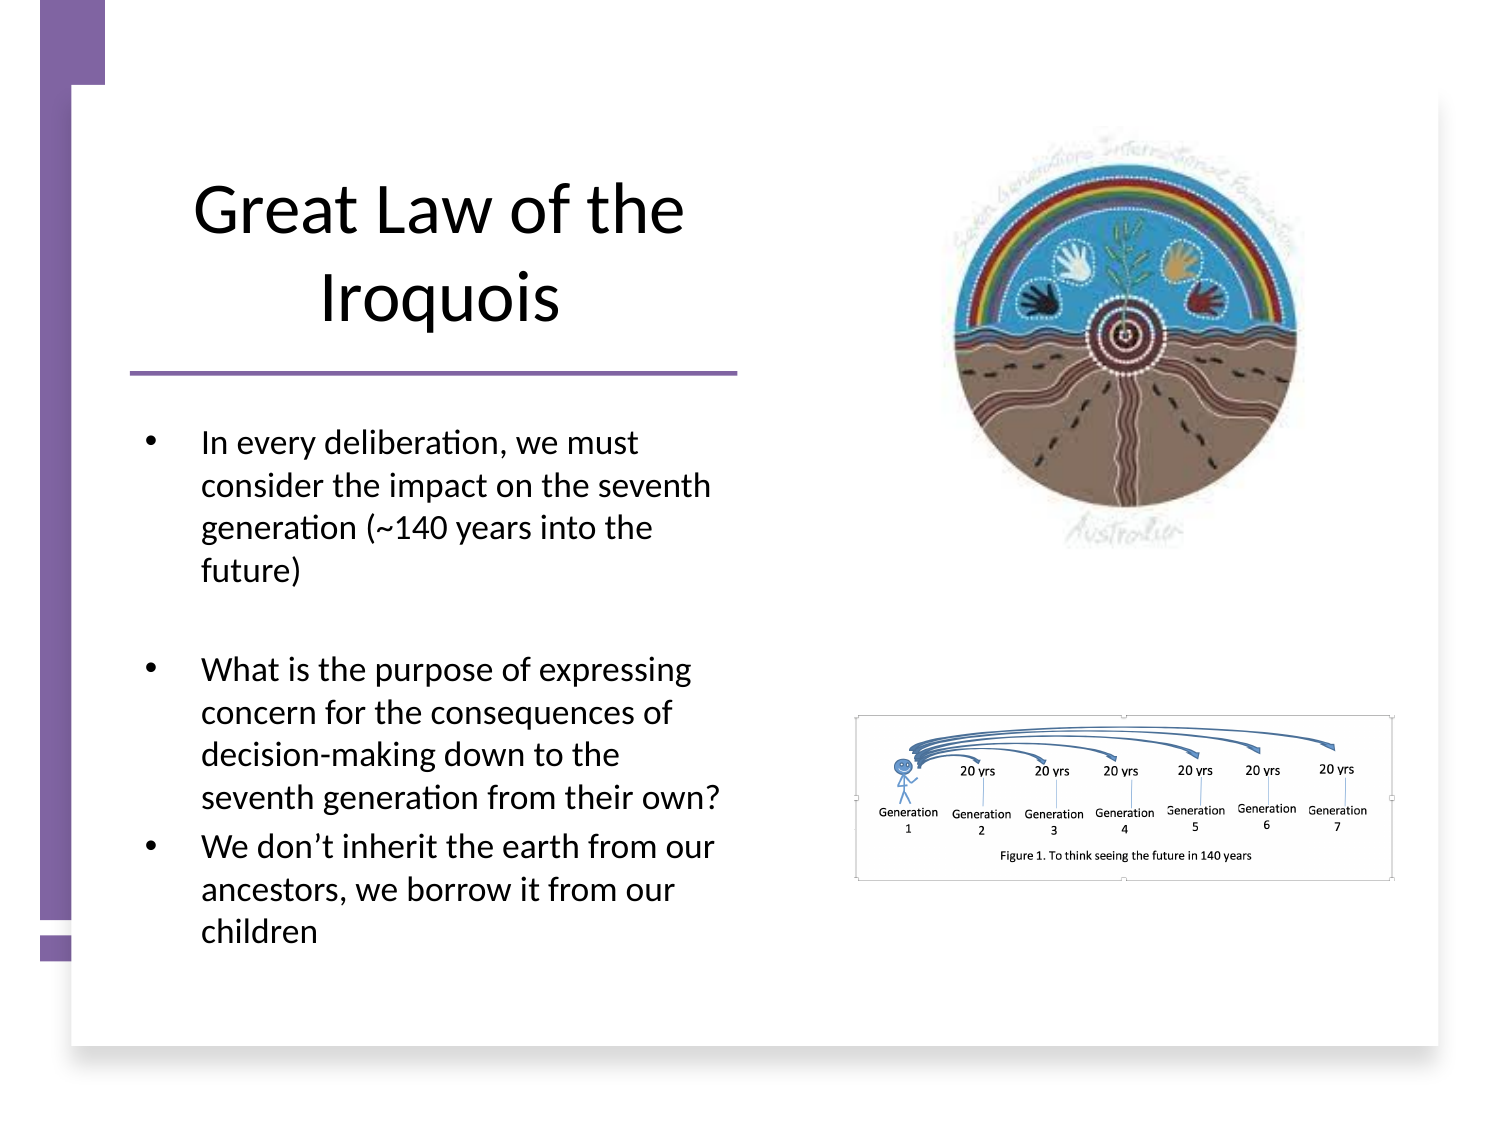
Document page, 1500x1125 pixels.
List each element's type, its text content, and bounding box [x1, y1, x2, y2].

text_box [0, 447, 554, 514]
list In every deliberation, we must consider the impact on the seventh generation (~140 years into the future) What is the purpose of expressing concern for the consequences of decision-making down to the seventh generation from their own? We don’t inherit the earth from our ancestors, we borrow it from our children [129, 411, 750, 1008]
picture [854, 715, 1395, 881]
text_box [69, 83, 1440, 1048]
picture [912, 126, 1337, 551]
text_box [0, 0, 1500, 1125]
title Great Law of the Iroquois [130, 151, 751, 344]
text_box [128, 369, 739, 378]
